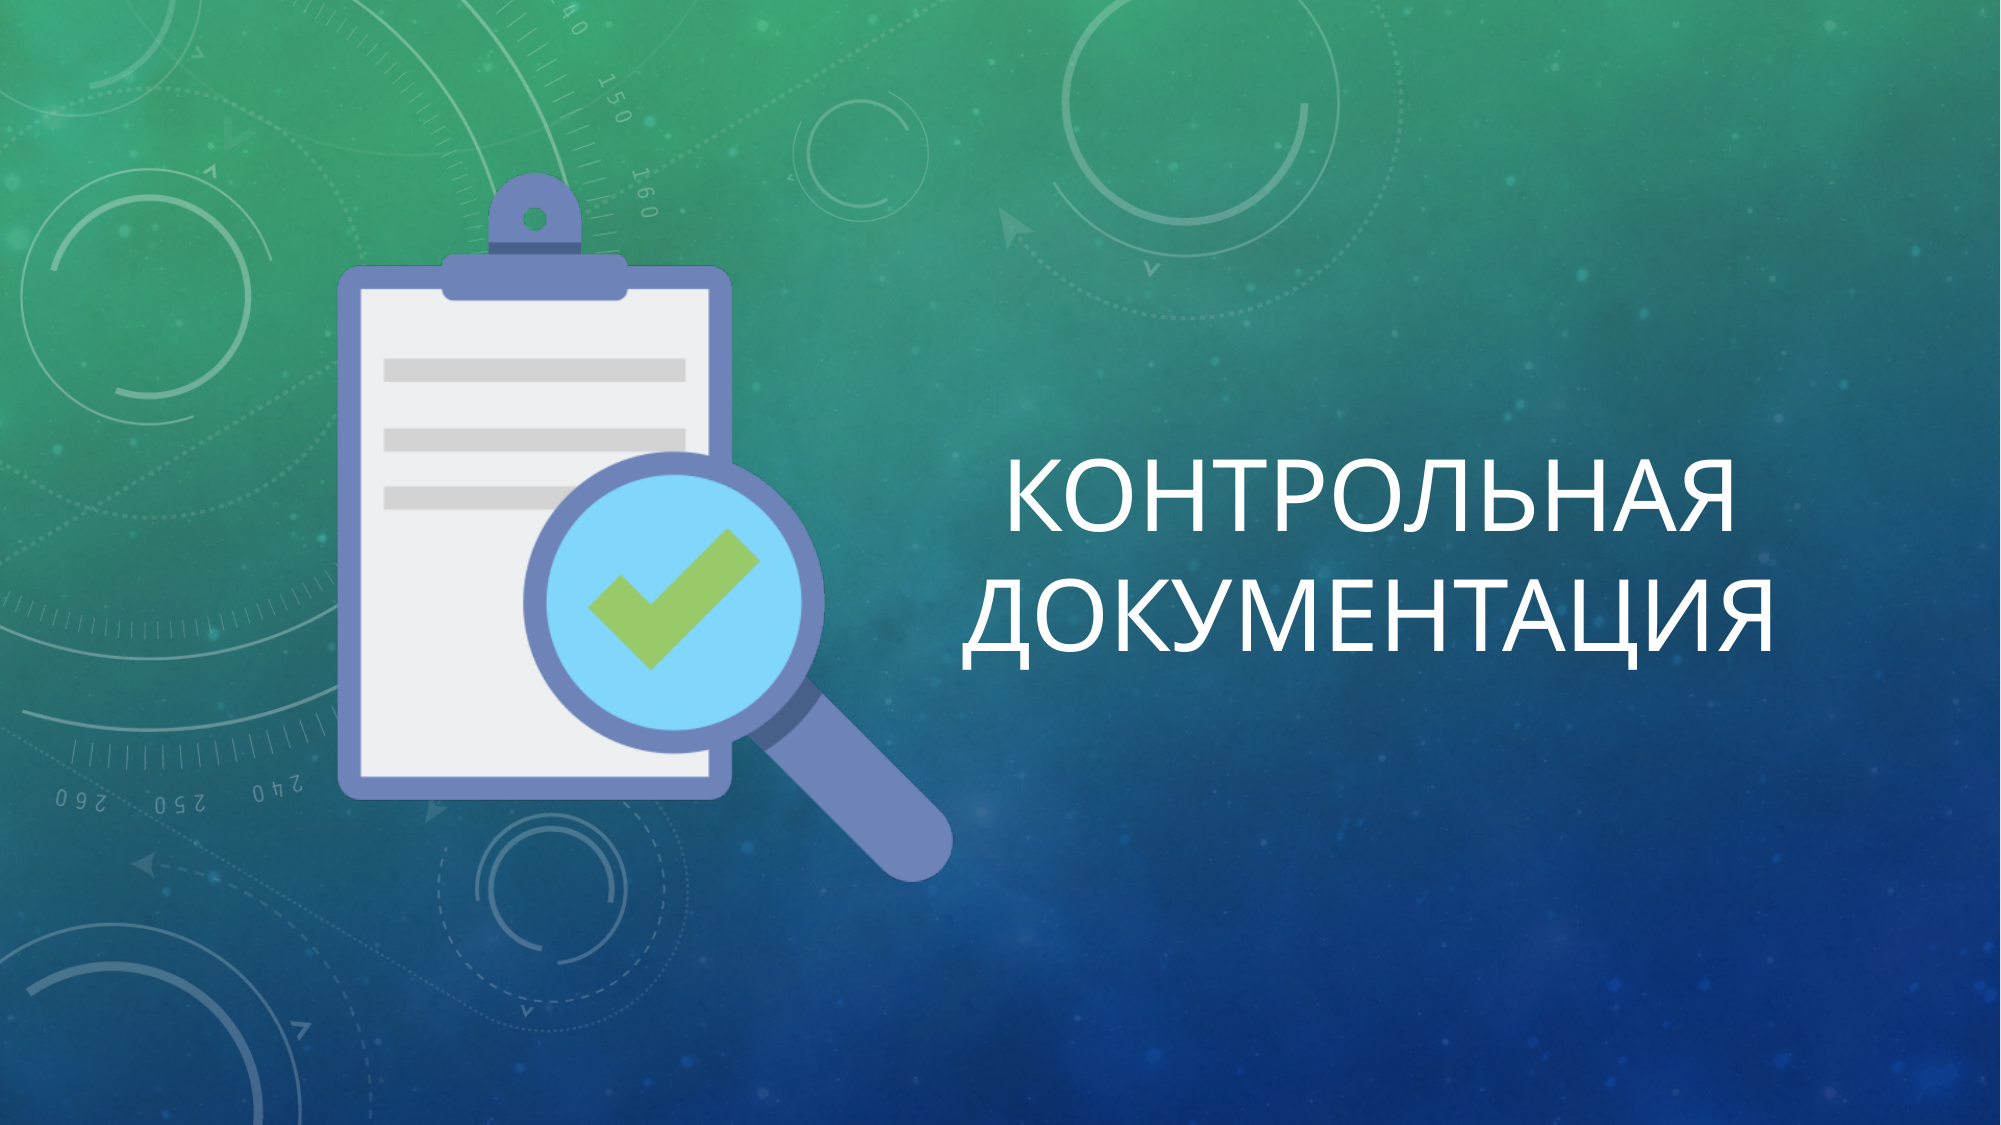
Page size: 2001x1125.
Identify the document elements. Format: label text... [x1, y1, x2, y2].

title Контрольная документация [1005, 281, 1962, 679]
picture [0, 0, 2001, 1125]
